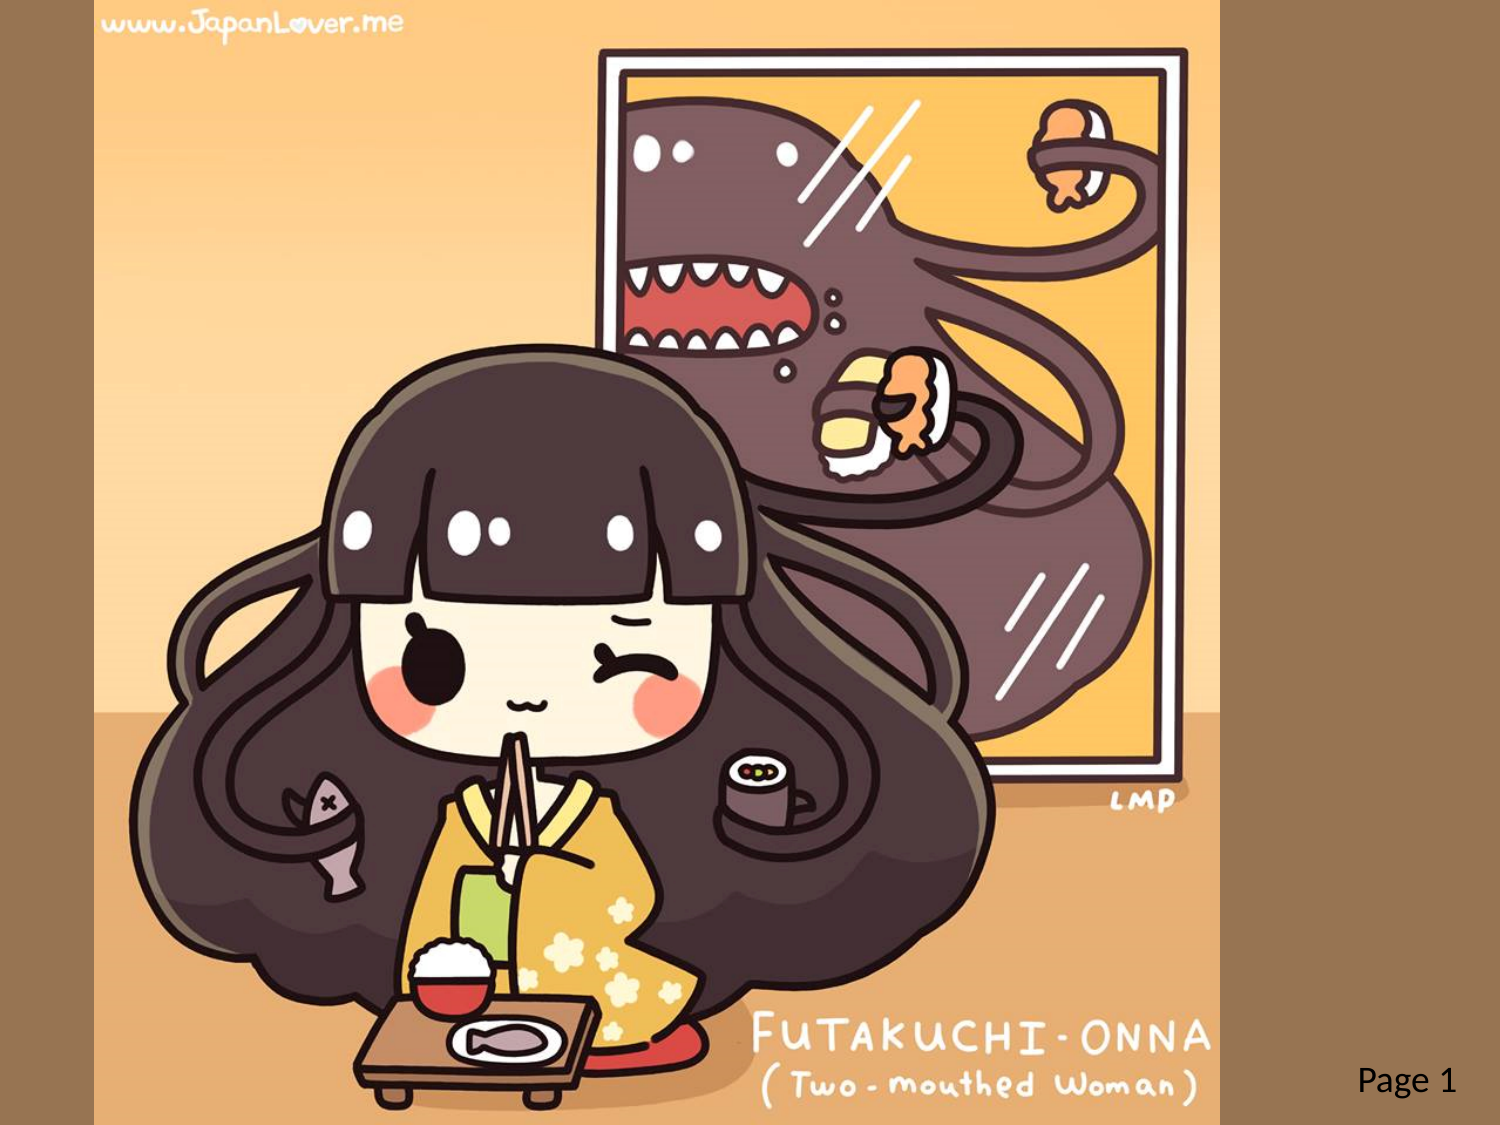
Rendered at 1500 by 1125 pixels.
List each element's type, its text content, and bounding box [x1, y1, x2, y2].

picture [94, 0, 1220, 1125]
text_box Page 1 [1342, 1047, 1473, 1107]
